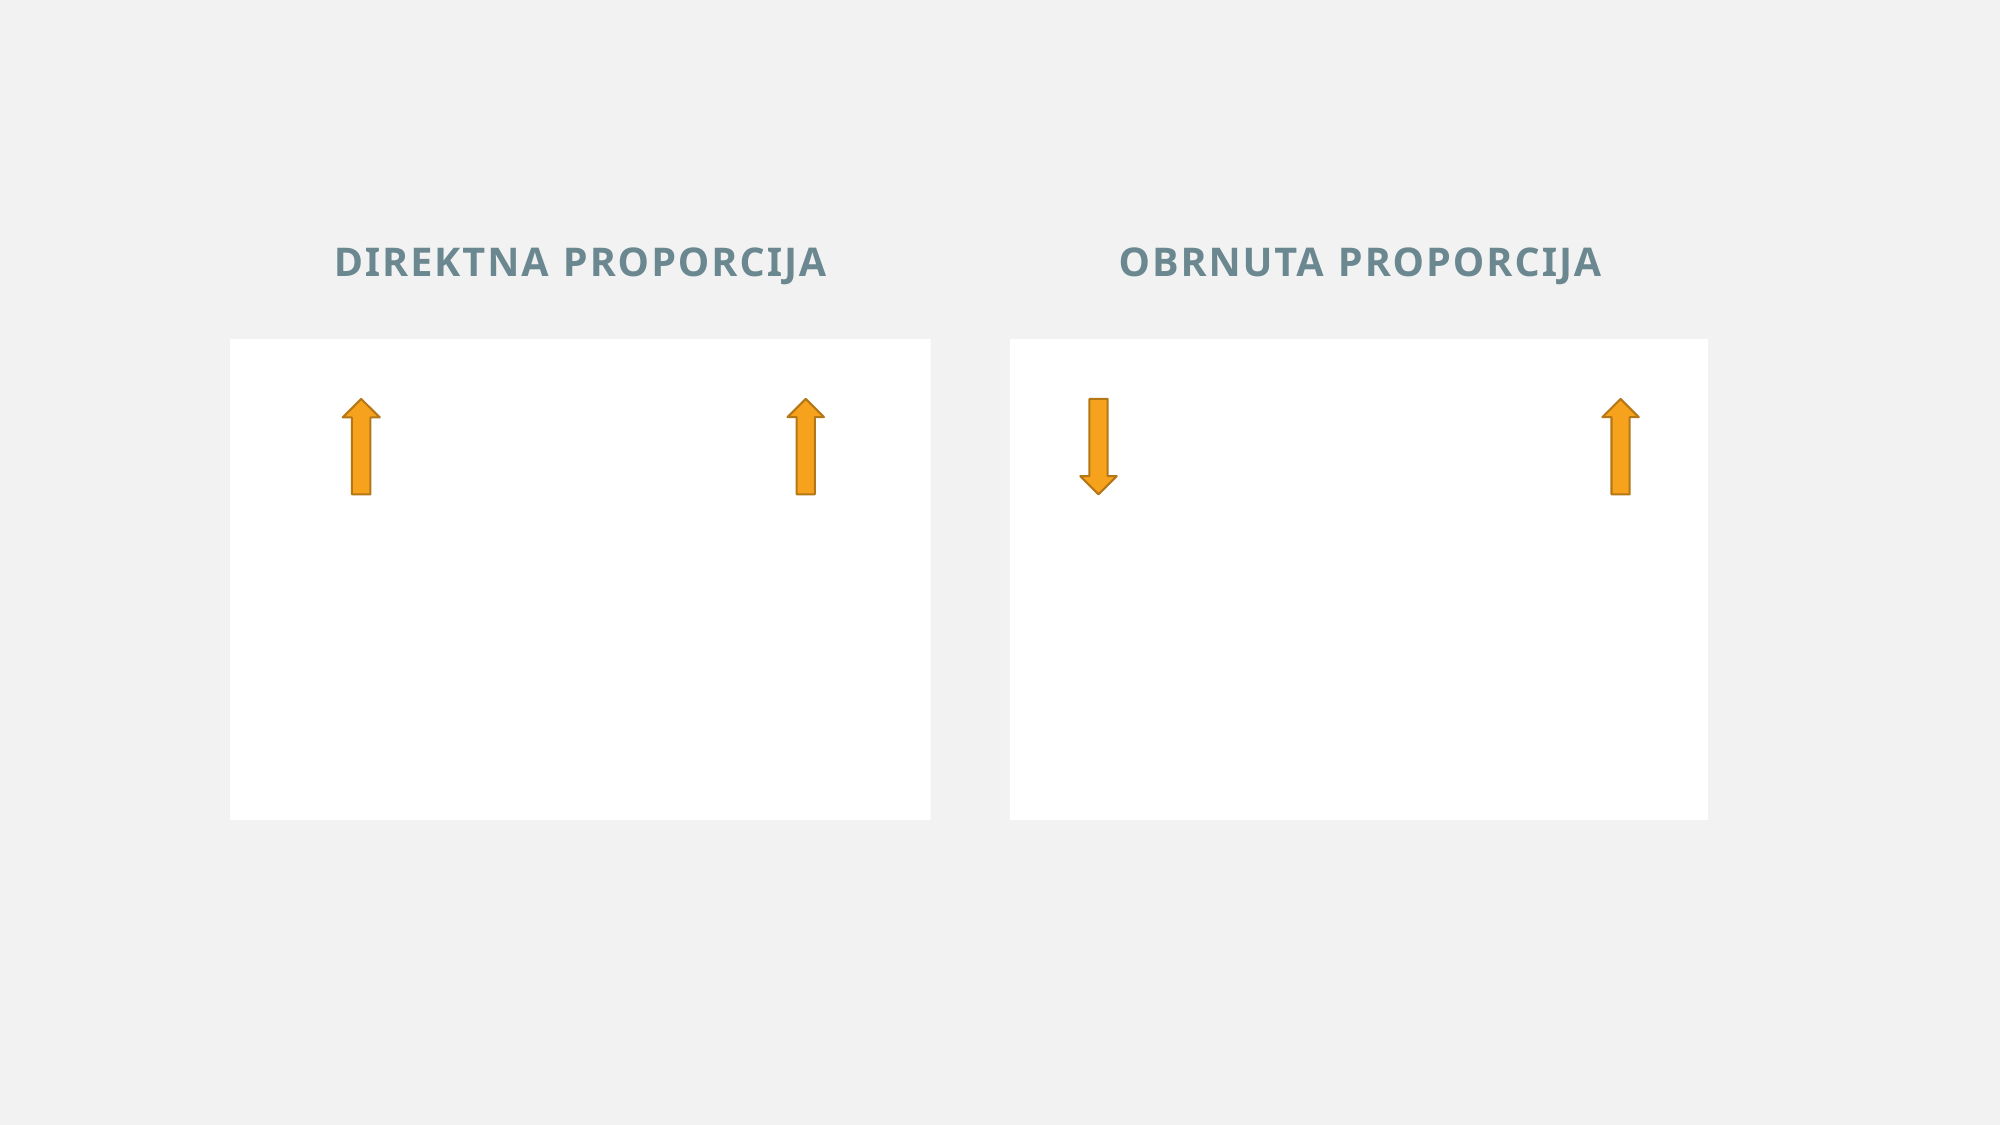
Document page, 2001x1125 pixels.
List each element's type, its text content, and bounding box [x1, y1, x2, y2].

text_box [341, 398, 381, 496]
text_box [1601, 398, 1640, 496]
list direktna proporcija [230, 176, 931, 293]
list obrnuta proporcija [1010, 176, 1711, 293]
text_box [786, 398, 825, 496]
text_box [1079, 397, 1118, 496]
